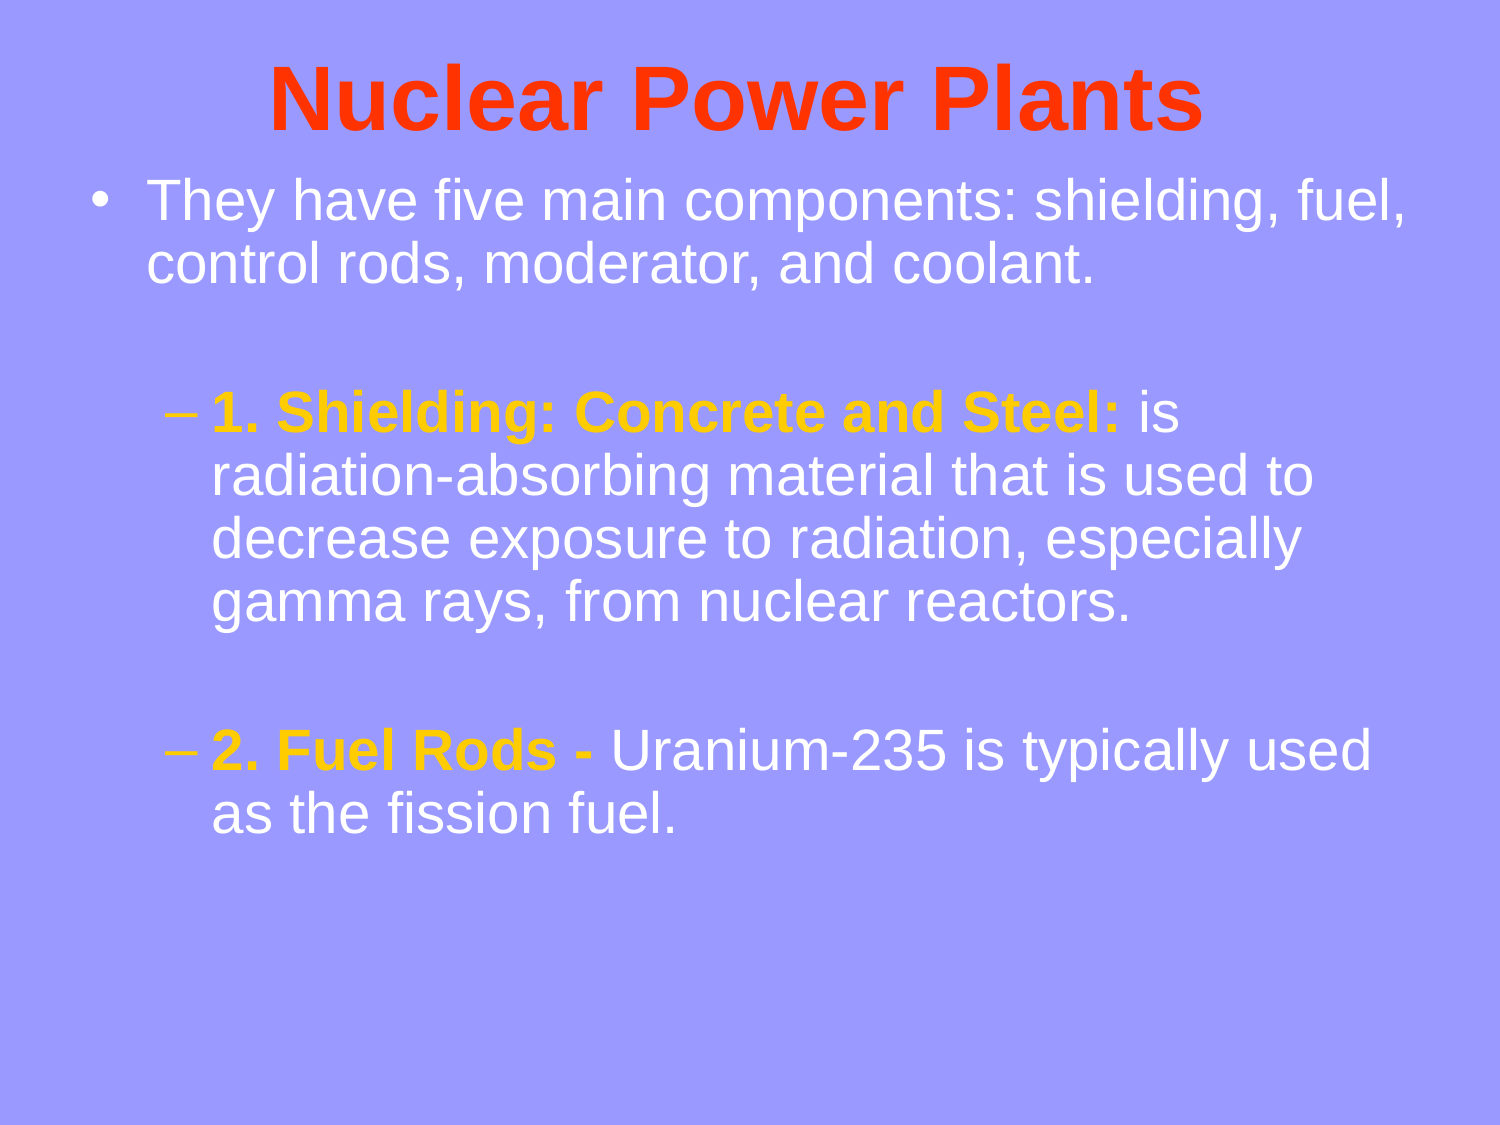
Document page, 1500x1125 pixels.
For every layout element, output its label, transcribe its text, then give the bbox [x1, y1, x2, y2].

title Nuclear Power Plants [62, 0, 1413, 188]
list They have five main components: shielding, fuel, control rods, moderator, and coolant. 1. Shielding: Concrete and Steel: is radiation-absorbing material that is used to decrease exposure to radiation, especially gamma rays, from nuclear reactors. 2. Fuel Rods - Uranium-235 is typically used as the fission fuel. [75, 162, 1425, 905]
